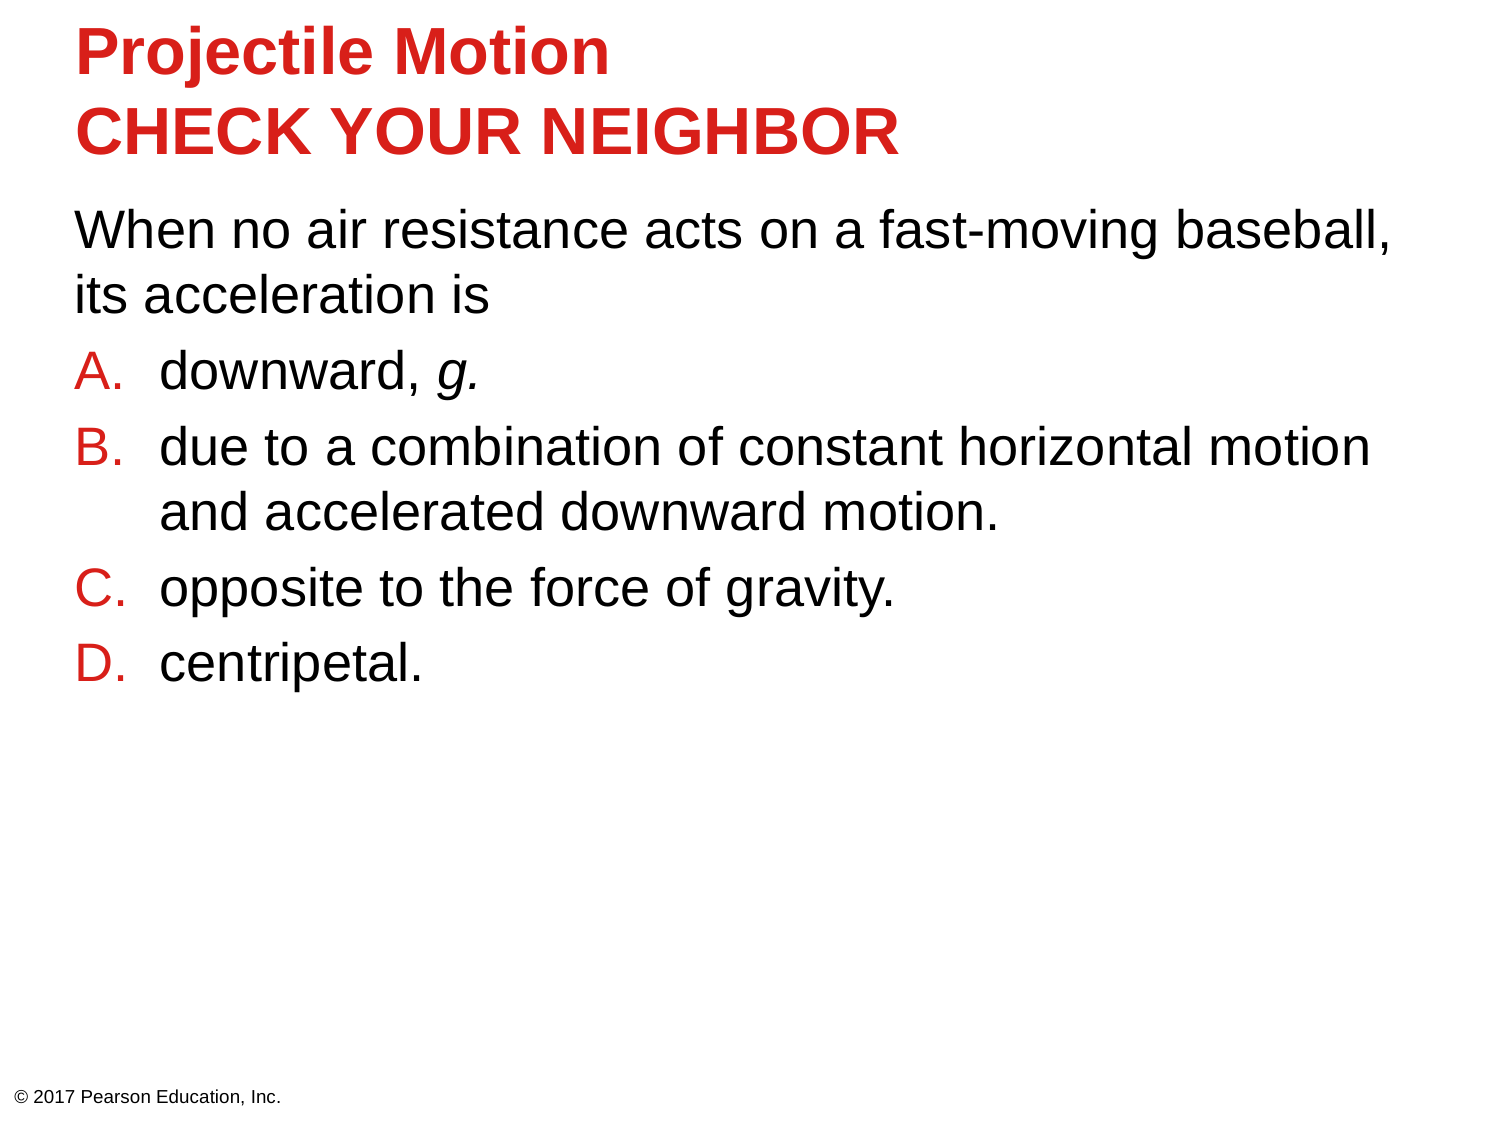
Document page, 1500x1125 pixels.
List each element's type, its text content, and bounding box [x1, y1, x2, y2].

list When no air resistance acts on a fast-moving baseball, its acceleration is downward, g. due to a combination of constant horizontal motion and accelerated downward motion. opposite to the force of gravity. centripetal. [59, 187, 1410, 1025]
title Projectile Motion CHECK YOUR NEIGHBOR [0, 0, 1500, 177]
footer © 2017 Pearson Education, Inc. [14, 1084, 900, 1115]
